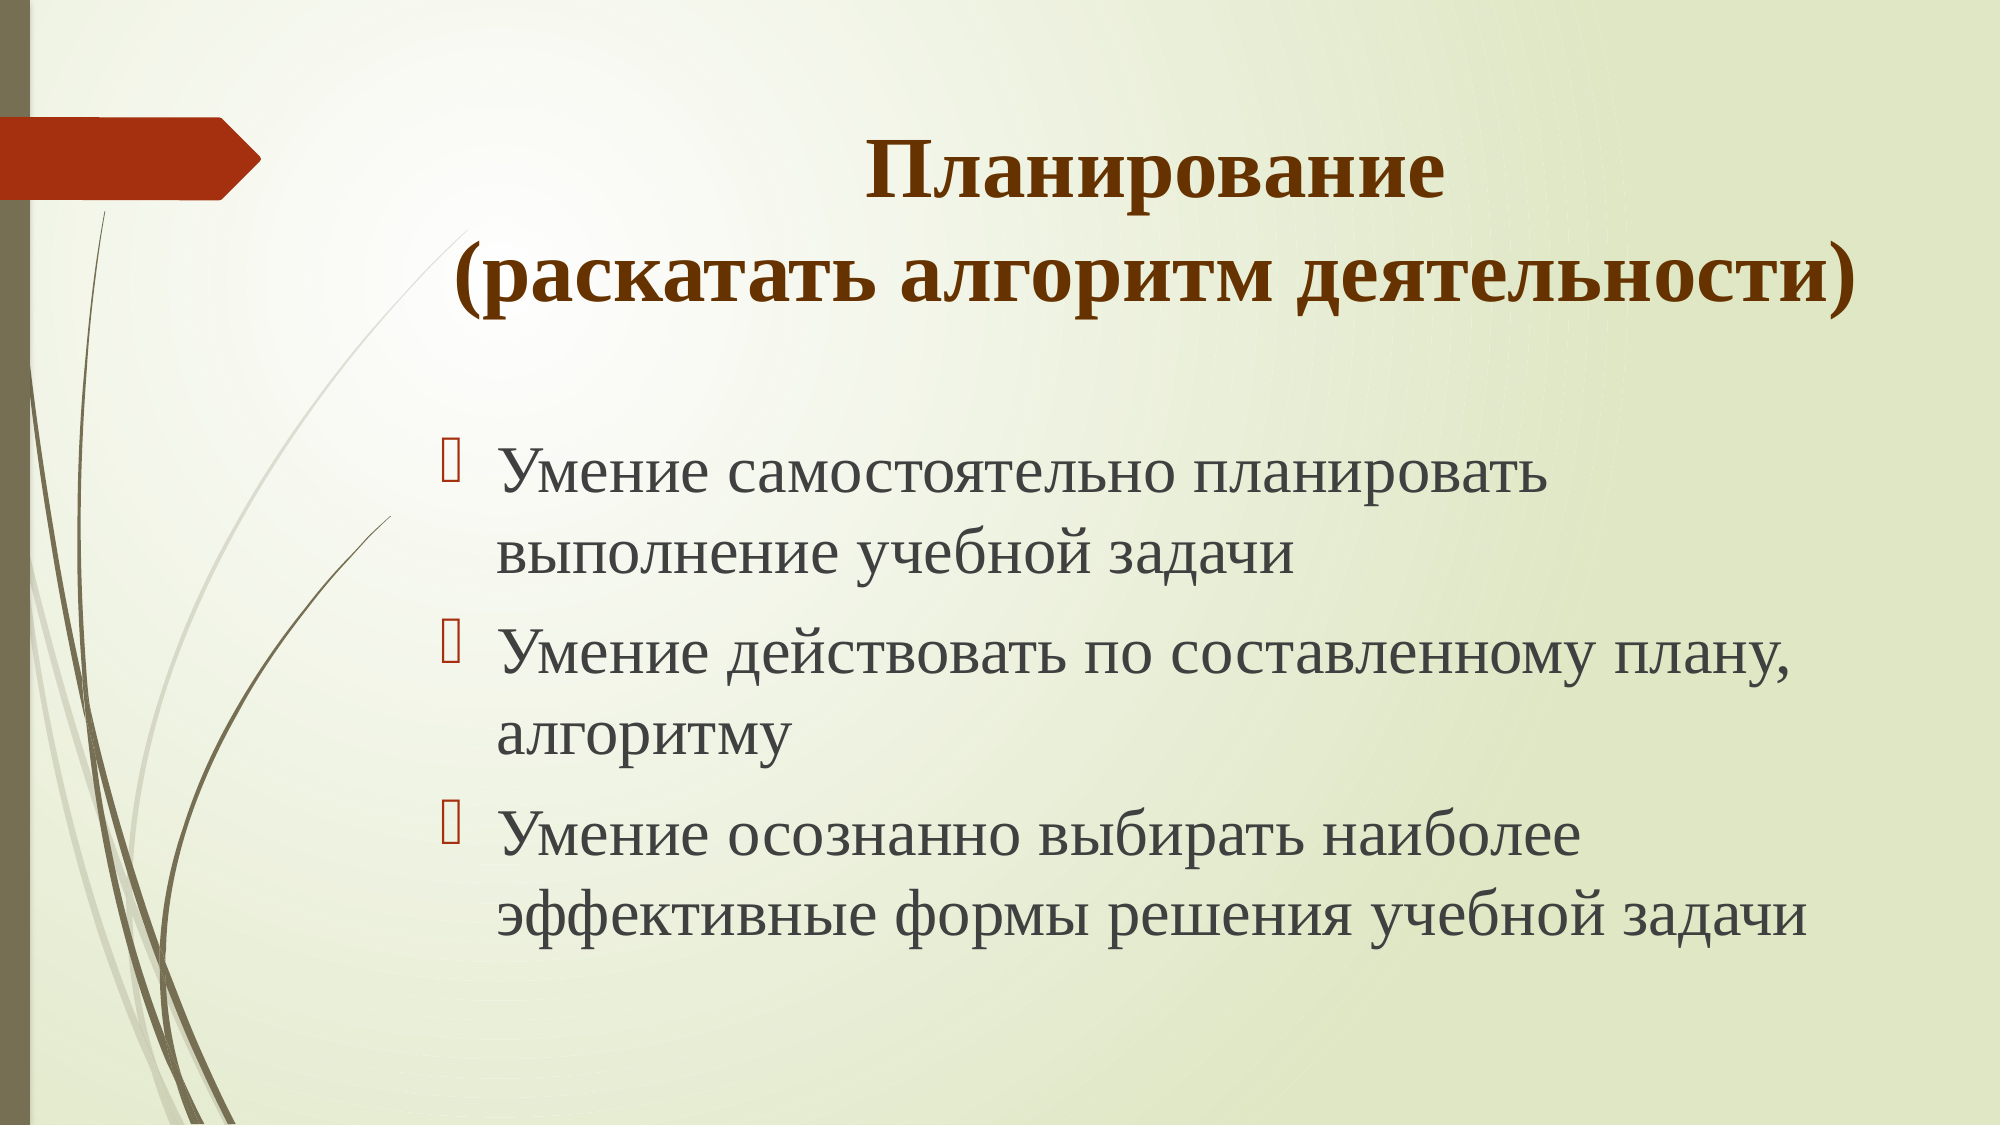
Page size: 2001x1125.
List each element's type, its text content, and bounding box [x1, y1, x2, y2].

title Планирование (раскатать алгоритм деятельности) [425, 102, 1888, 355]
list Умение самостоятельно планировать выполнение учебной задачи Умение действовать по составленному плану, алгоритму Умение осознанно выбирать наиболее эффективные формы решения учебной задачи [424, 418, 1888, 970]
